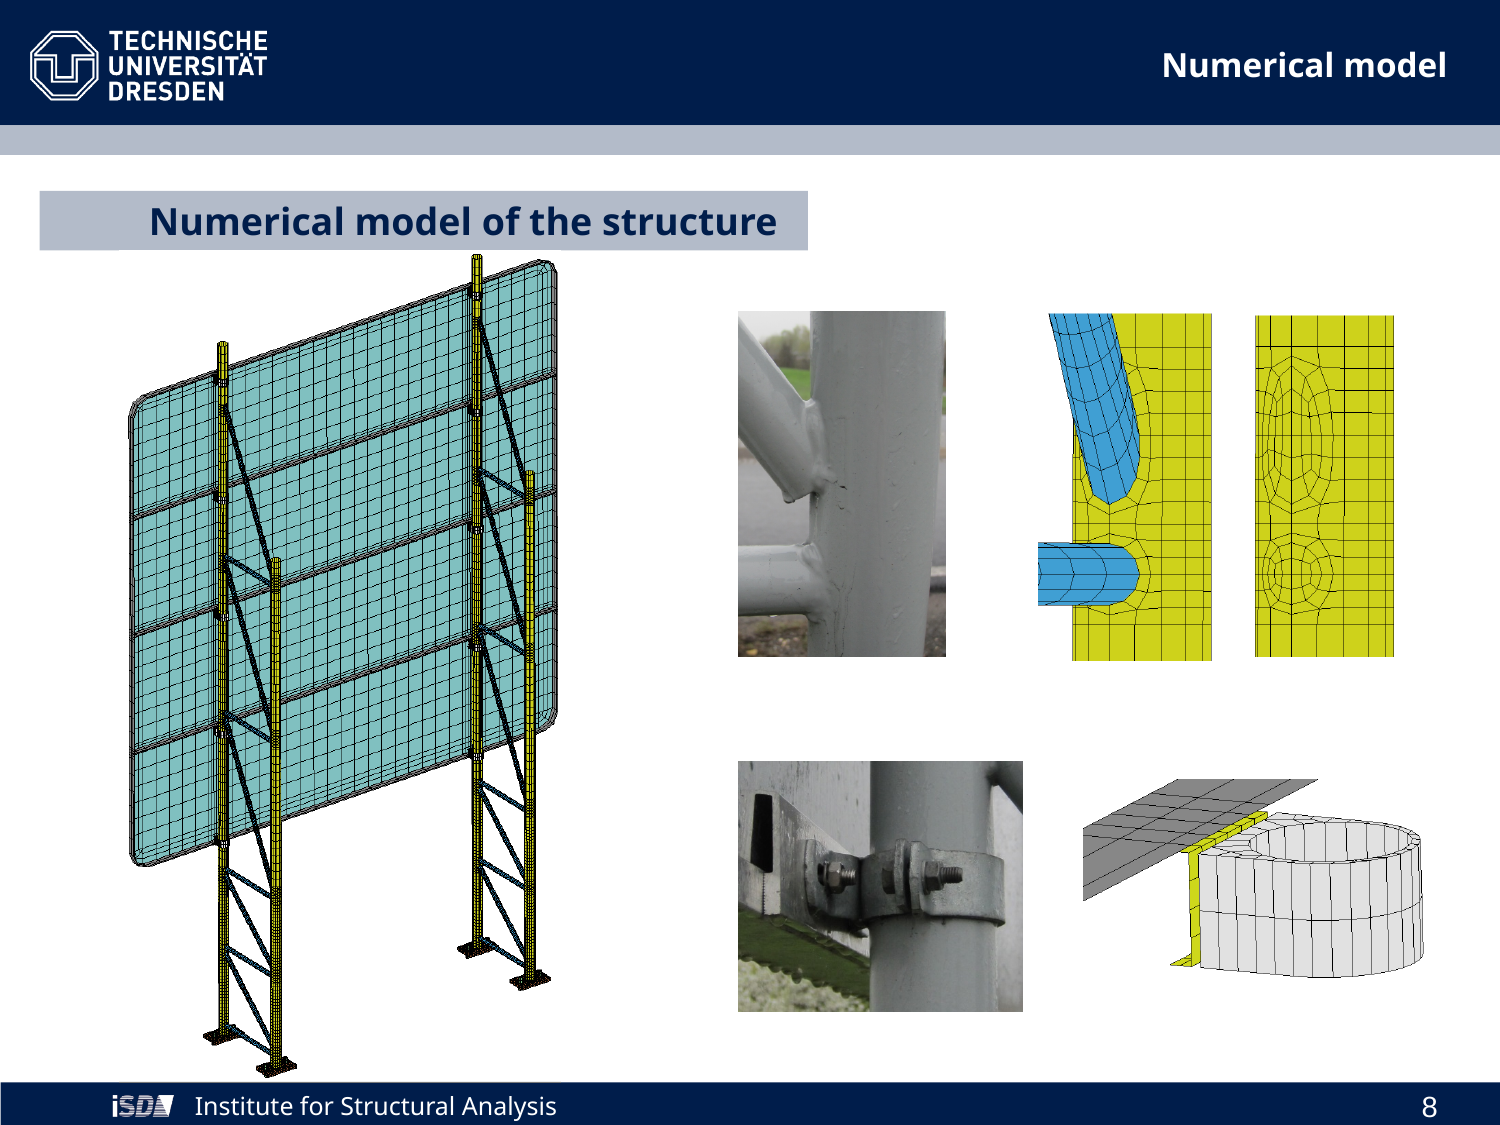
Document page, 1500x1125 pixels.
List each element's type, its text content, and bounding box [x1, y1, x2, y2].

picture [1038, 312, 1397, 661]
slide_number 8 [1131, 1080, 1454, 1115]
footer Institute for Structural Analysis [194, 1089, 1436, 1125]
text_box Numerical model of the structure [39, 190, 808, 251]
picture [119, 250, 562, 1083]
picture [109, 1091, 175, 1120]
picture [737, 761, 1023, 1012]
picture [1083, 779, 1444, 983]
picture [737, 311, 946, 658]
picture [29, 30, 267, 101]
text_box Numerical model [696, 36, 1463, 100]
